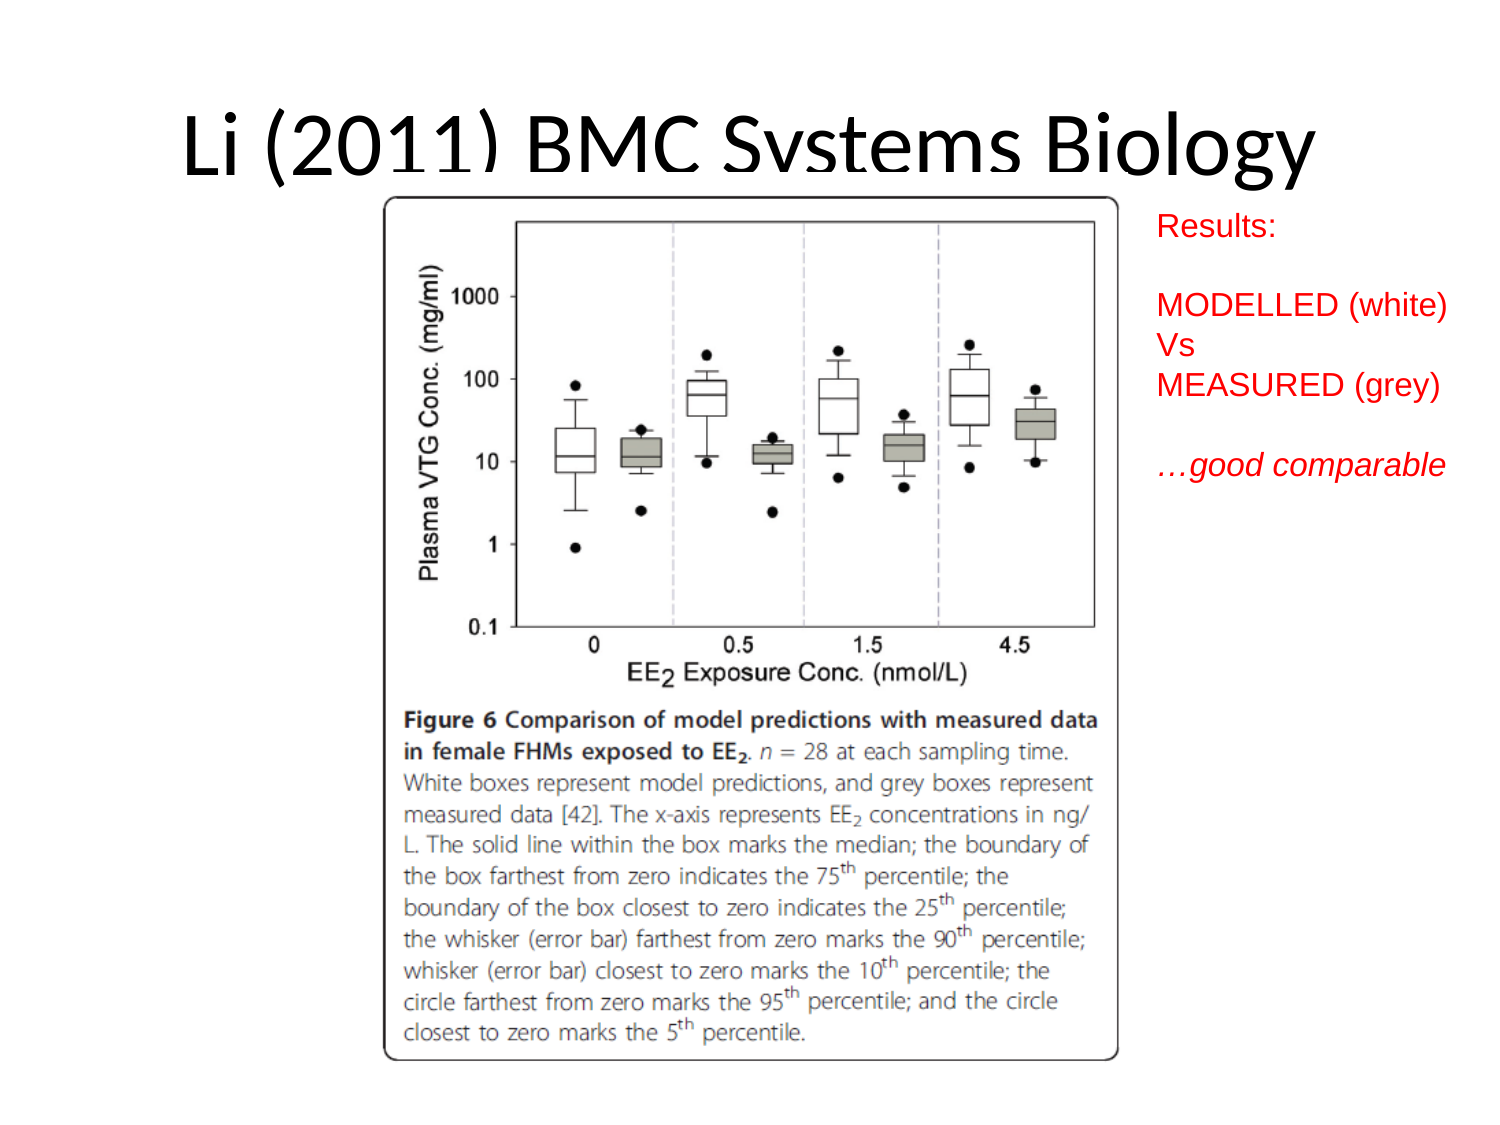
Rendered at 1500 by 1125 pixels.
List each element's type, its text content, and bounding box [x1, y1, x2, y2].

title Li (2011) BMC Systems Biology [75, 45, 1425, 233]
picture [371, 172, 1129, 1074]
text_box Results: MODELLED (white) Vs MEASURED (grey) …good comparable [1141, 196, 1464, 491]
